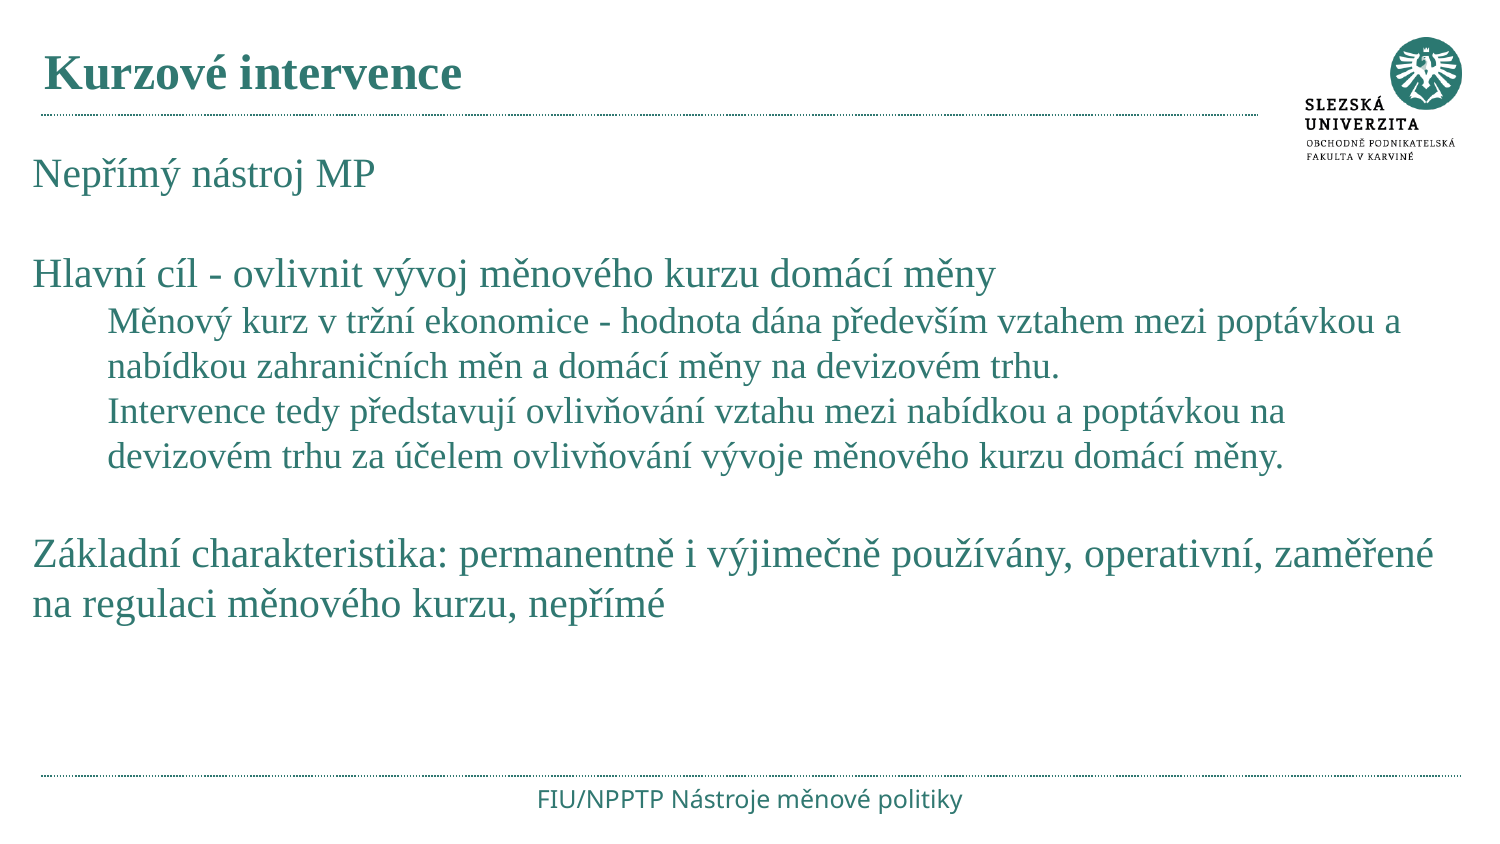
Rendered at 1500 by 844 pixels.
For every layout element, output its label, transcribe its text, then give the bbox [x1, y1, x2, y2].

picture [1305, 37, 1462, 138]
title Kurzové intervence [29, 32, 999, 116]
text_box FIU/NPPTP Nástroje měnové politiky [47, 776, 1453, 824]
list Nepřímý nástroj MP Hlavní cíl - ovlivnit vývoj měnového kurzu domácí měny Měnový kurz v tržní ekonomice - hodnota dána především vztahem mezi poptávkou a nabídkou zahraničních měn a domácí měny na devizovém trhu. Intervence tedy představují ovlivňování vztahu mezi nabídkou a poptávkou na devizovém trhu za účelem ovlivňování vývoje měnového kurzu domácí měny. Základní charakteristika: permanentně i výjimečně používány, operativní, zaměřené na regulaci měnového kurzu, nepřímé [17, 138, 1471, 741]
